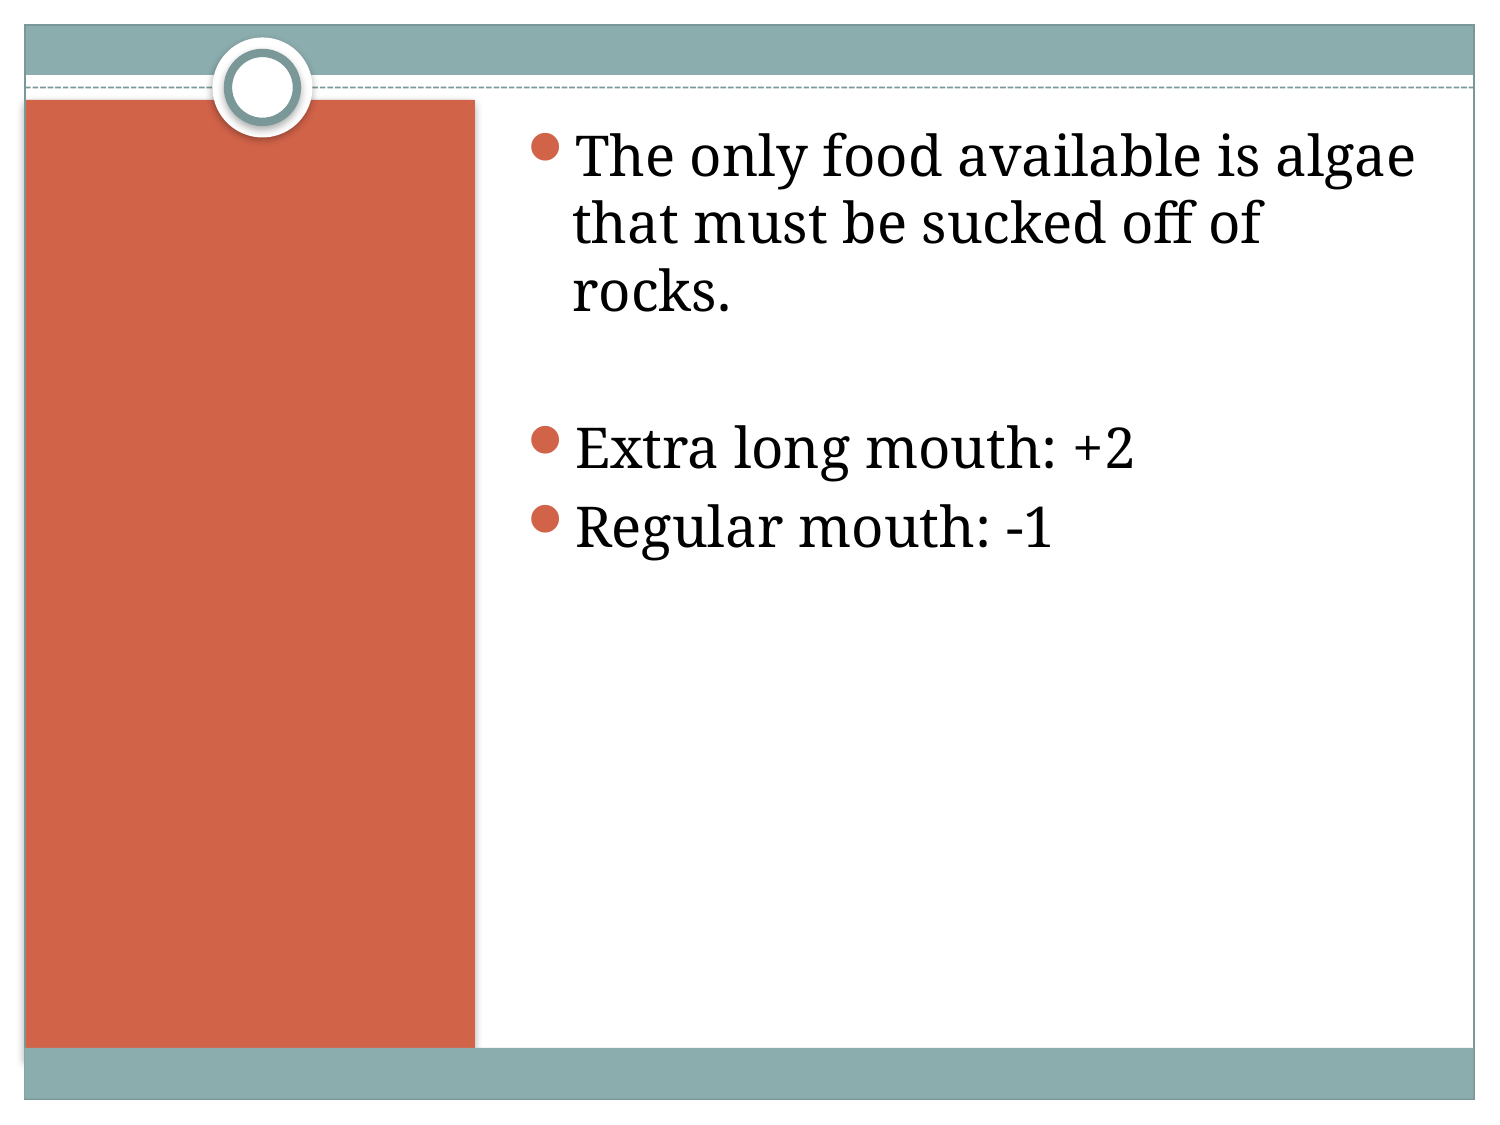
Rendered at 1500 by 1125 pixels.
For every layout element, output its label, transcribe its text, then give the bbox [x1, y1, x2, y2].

list The only food available is algae that must be sucked off of rocks. Extra long mouth: +2 Regular mouth: -1 [512, 112, 1438, 1000]
